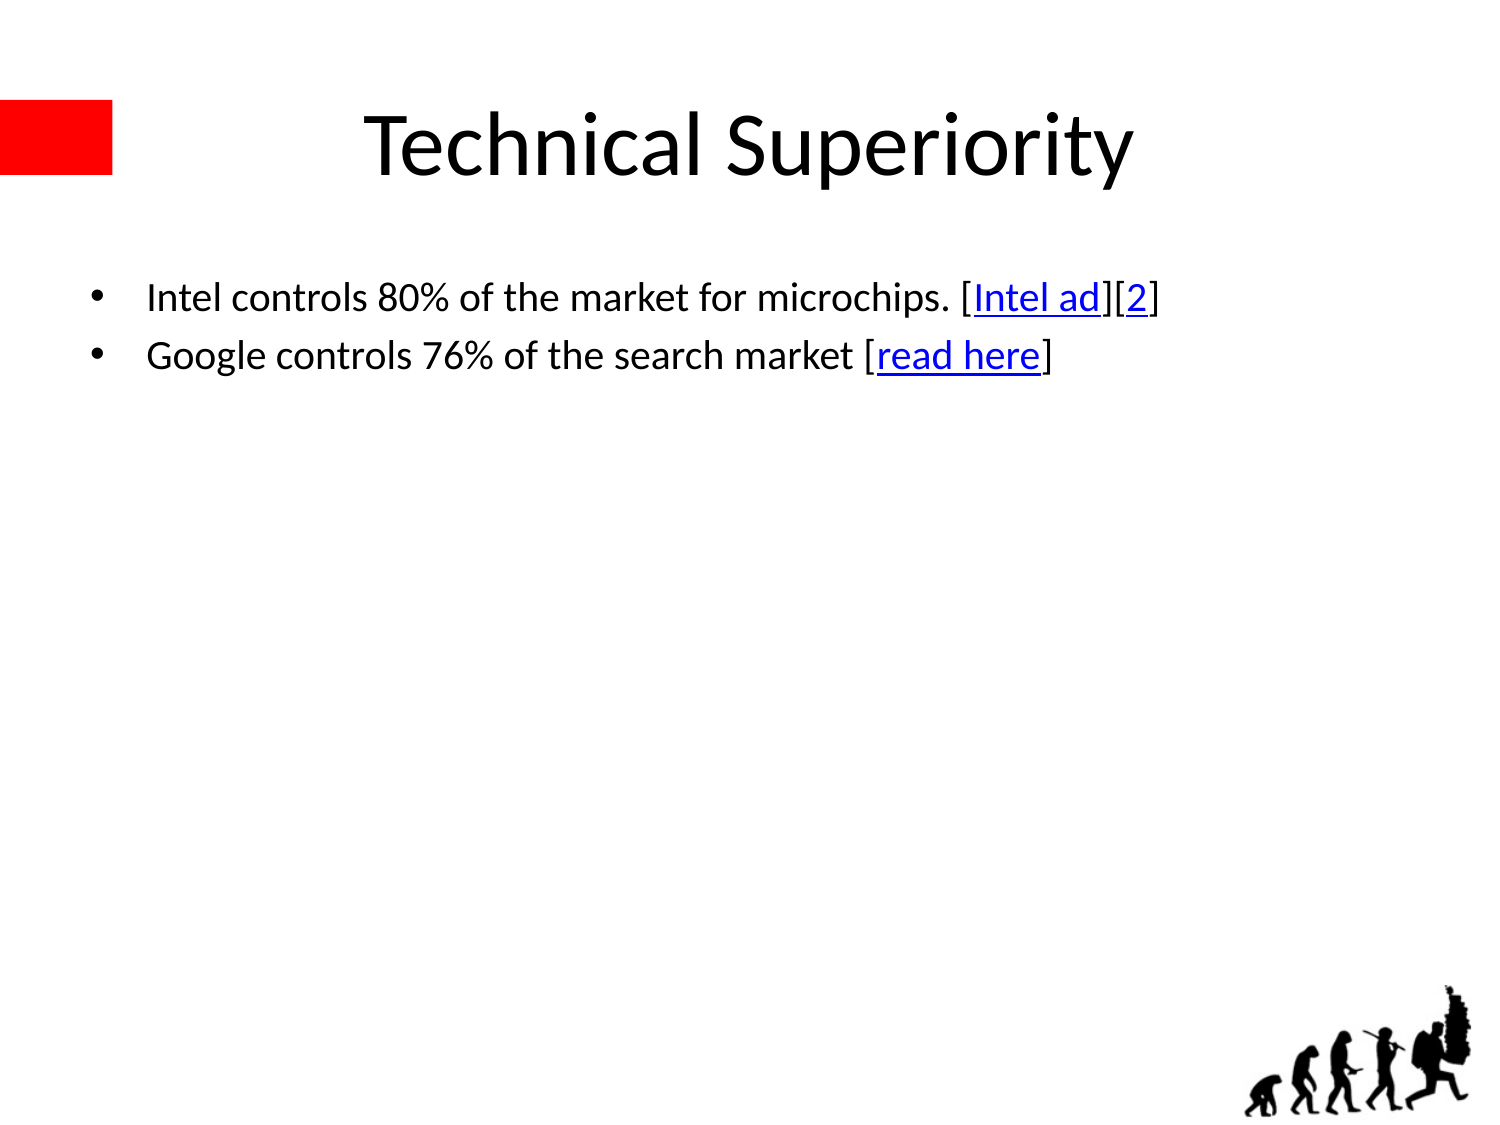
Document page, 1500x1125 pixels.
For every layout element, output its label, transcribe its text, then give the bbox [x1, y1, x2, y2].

list Intel controls 80% of the market for microchips. [Intel ad][2] Google controls 76% of the search market [read here] [75, 262, 1425, 1005]
title Technical Superiority [75, 45, 1425, 233]
picture [1227, 985, 1472, 1120]
